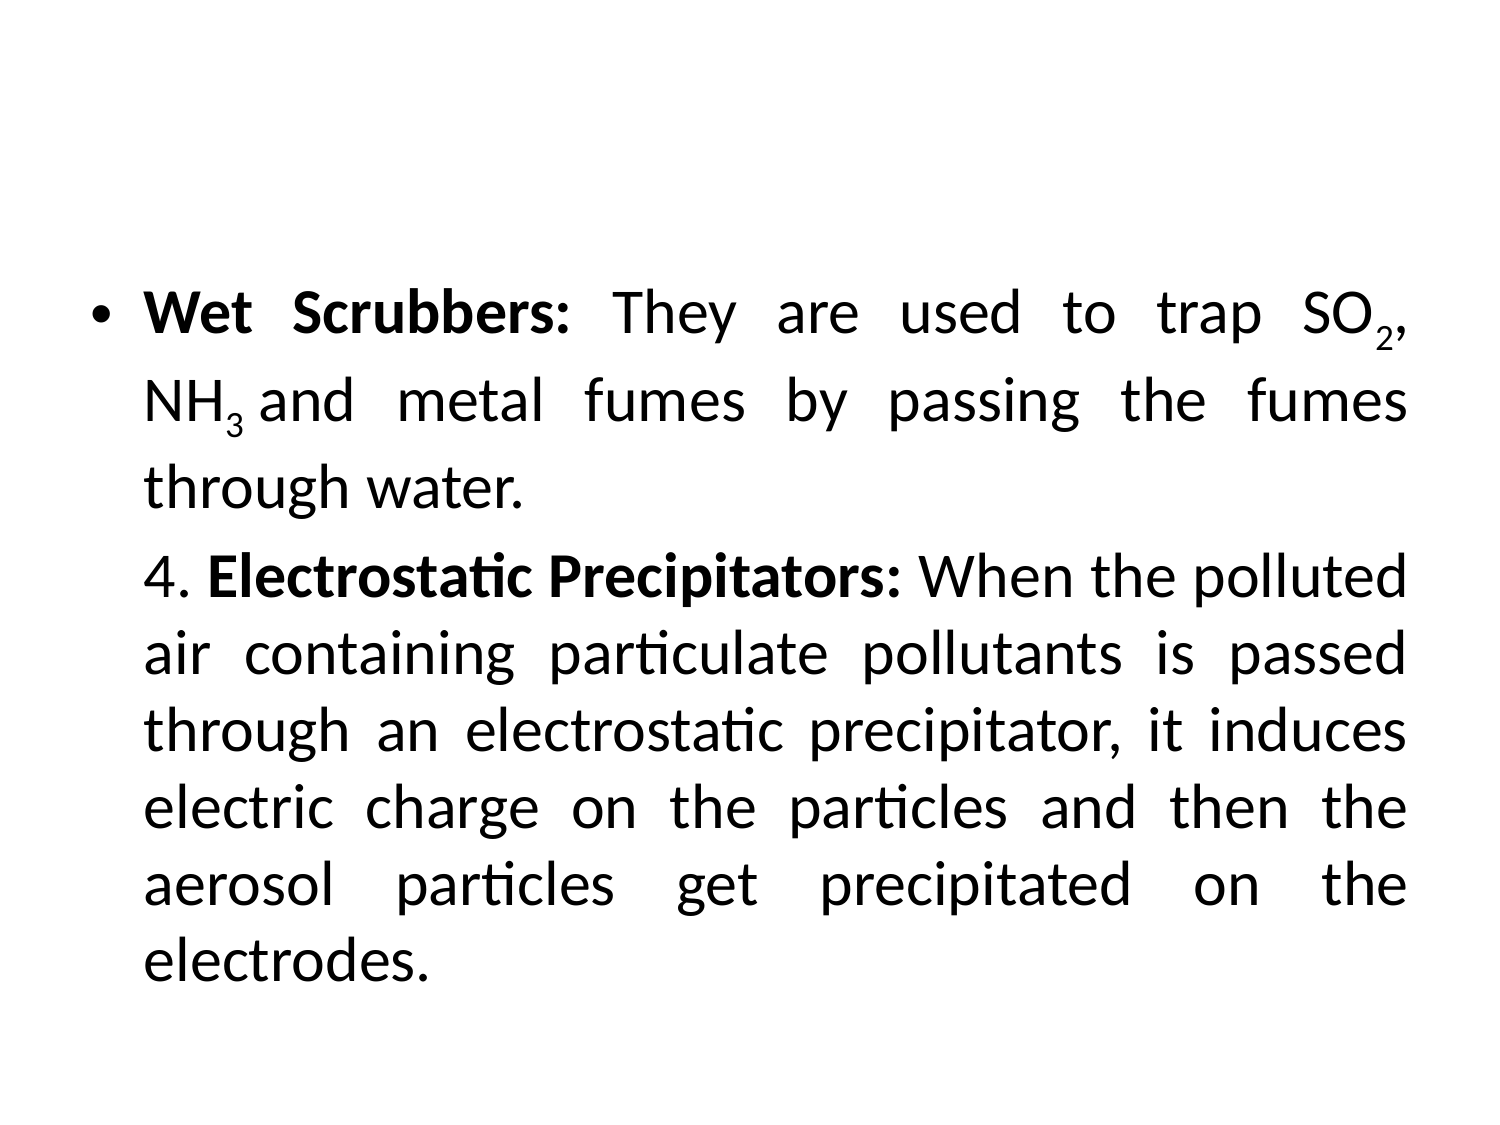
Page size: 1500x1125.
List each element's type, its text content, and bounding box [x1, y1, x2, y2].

list Wet Scrubbers: They are used to trap SO2, NH3 and metal fumes by passing the fumes through water. 4. Electrostatic Precipitators: When the polluted air containing particulate pollutants is passed through an electrostatic precipitator, it induces electric charge on the particles and then the aerosol particles get precipitated on the electrodes. [75, 262, 1425, 1005]
